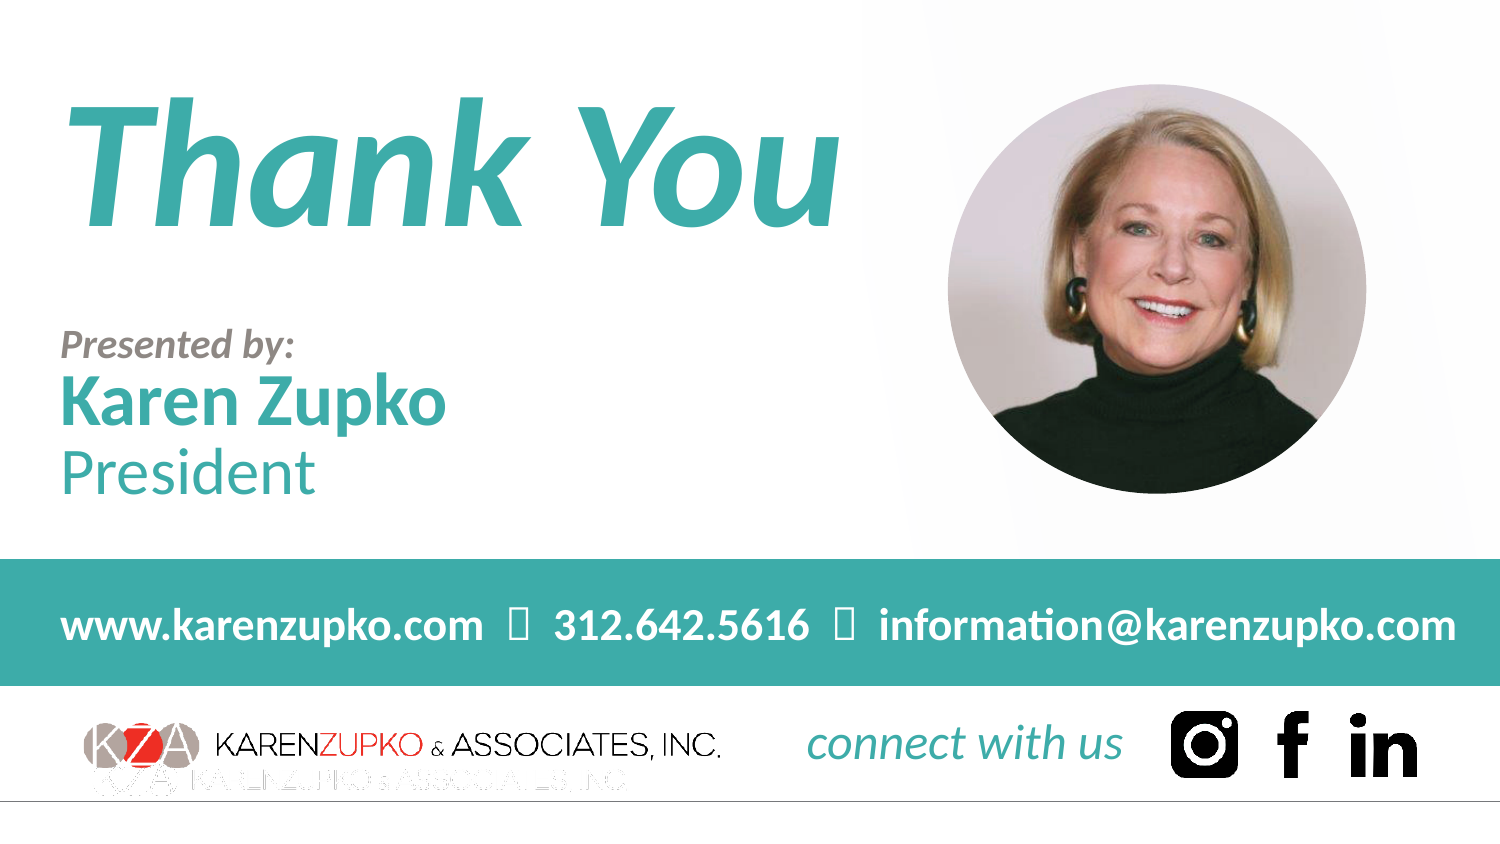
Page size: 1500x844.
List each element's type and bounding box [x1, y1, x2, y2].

picture [83, 711, 720, 816]
picture [947, 84, 1367, 494]
